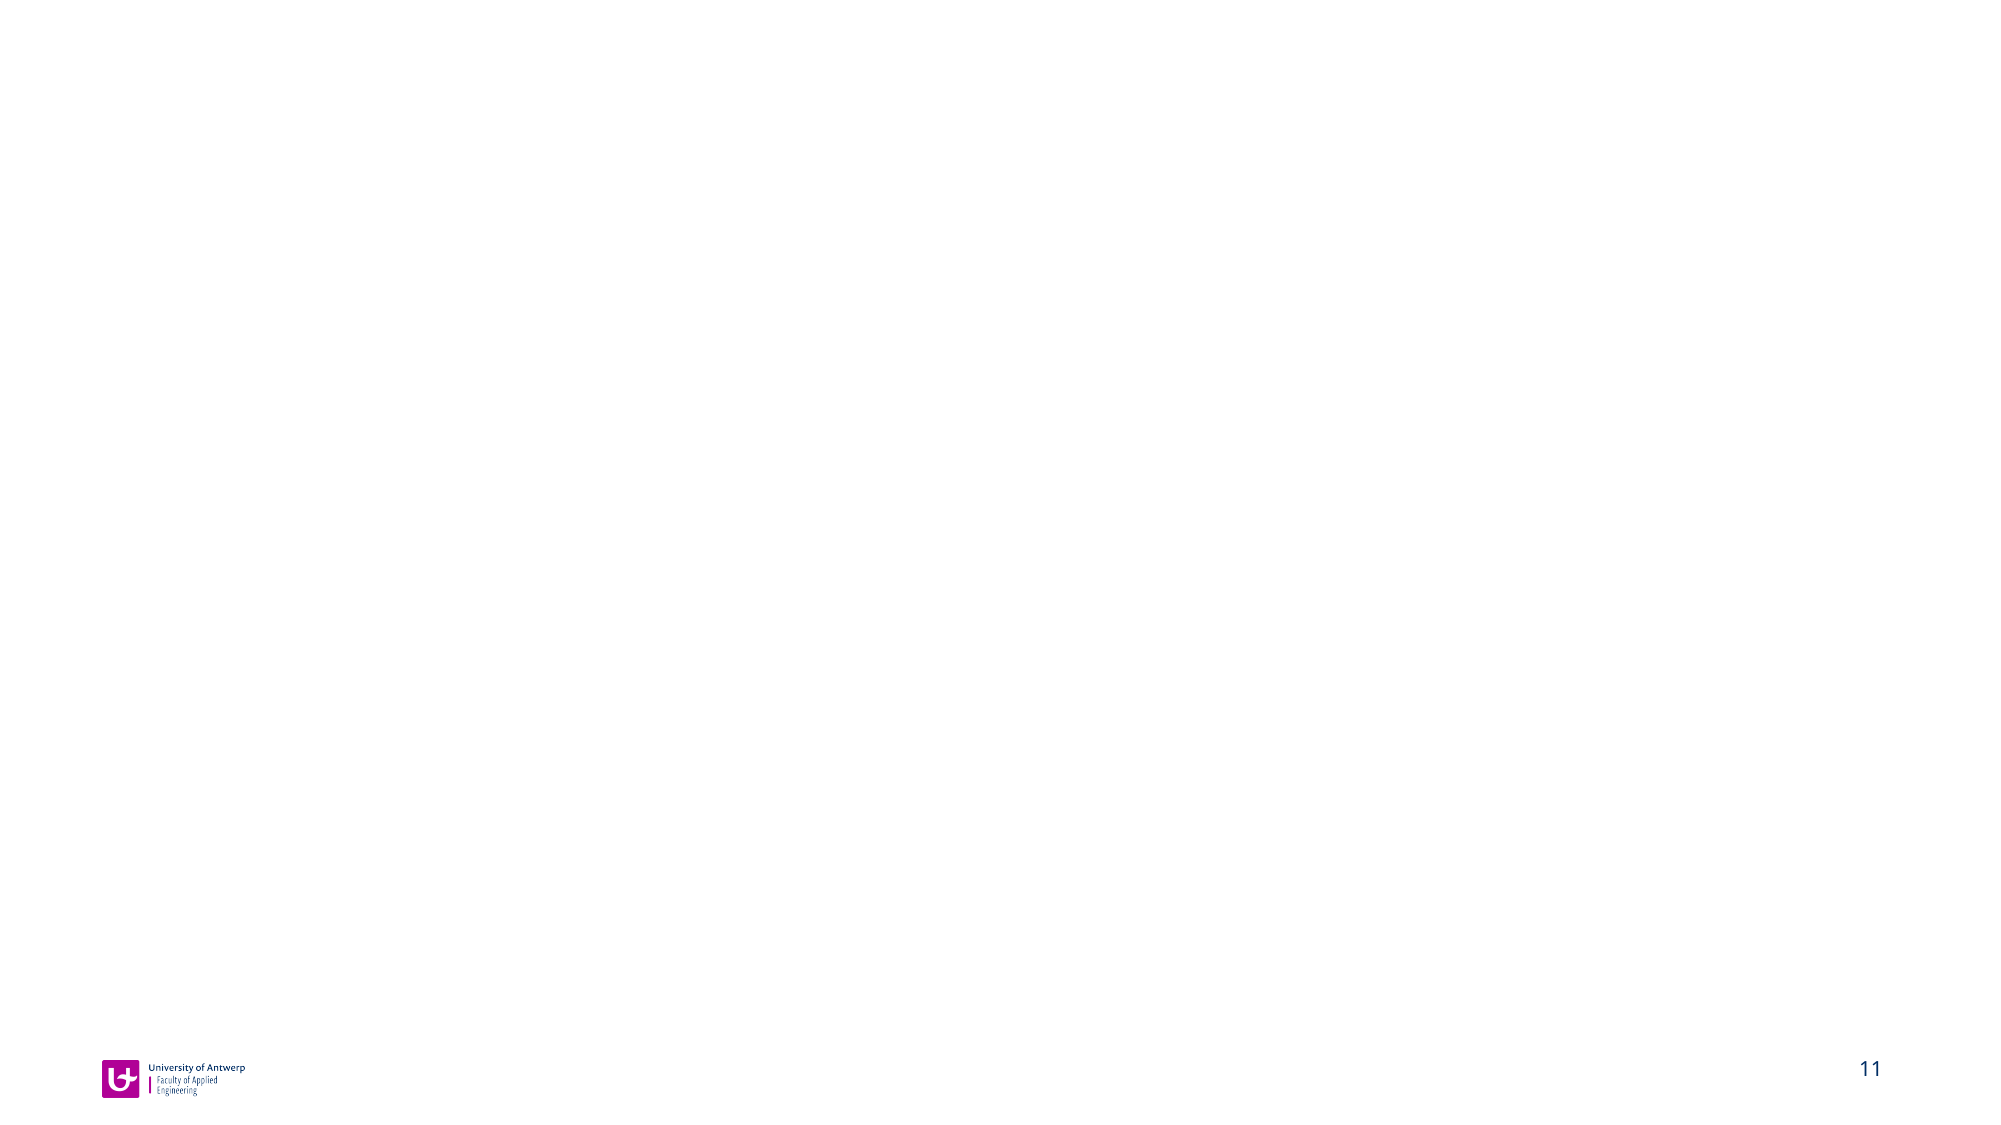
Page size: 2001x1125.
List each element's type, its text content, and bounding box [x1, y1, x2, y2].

slide_number 11 [1463, 1039, 1898, 1100]
picture [102, 1060, 245, 1098]
